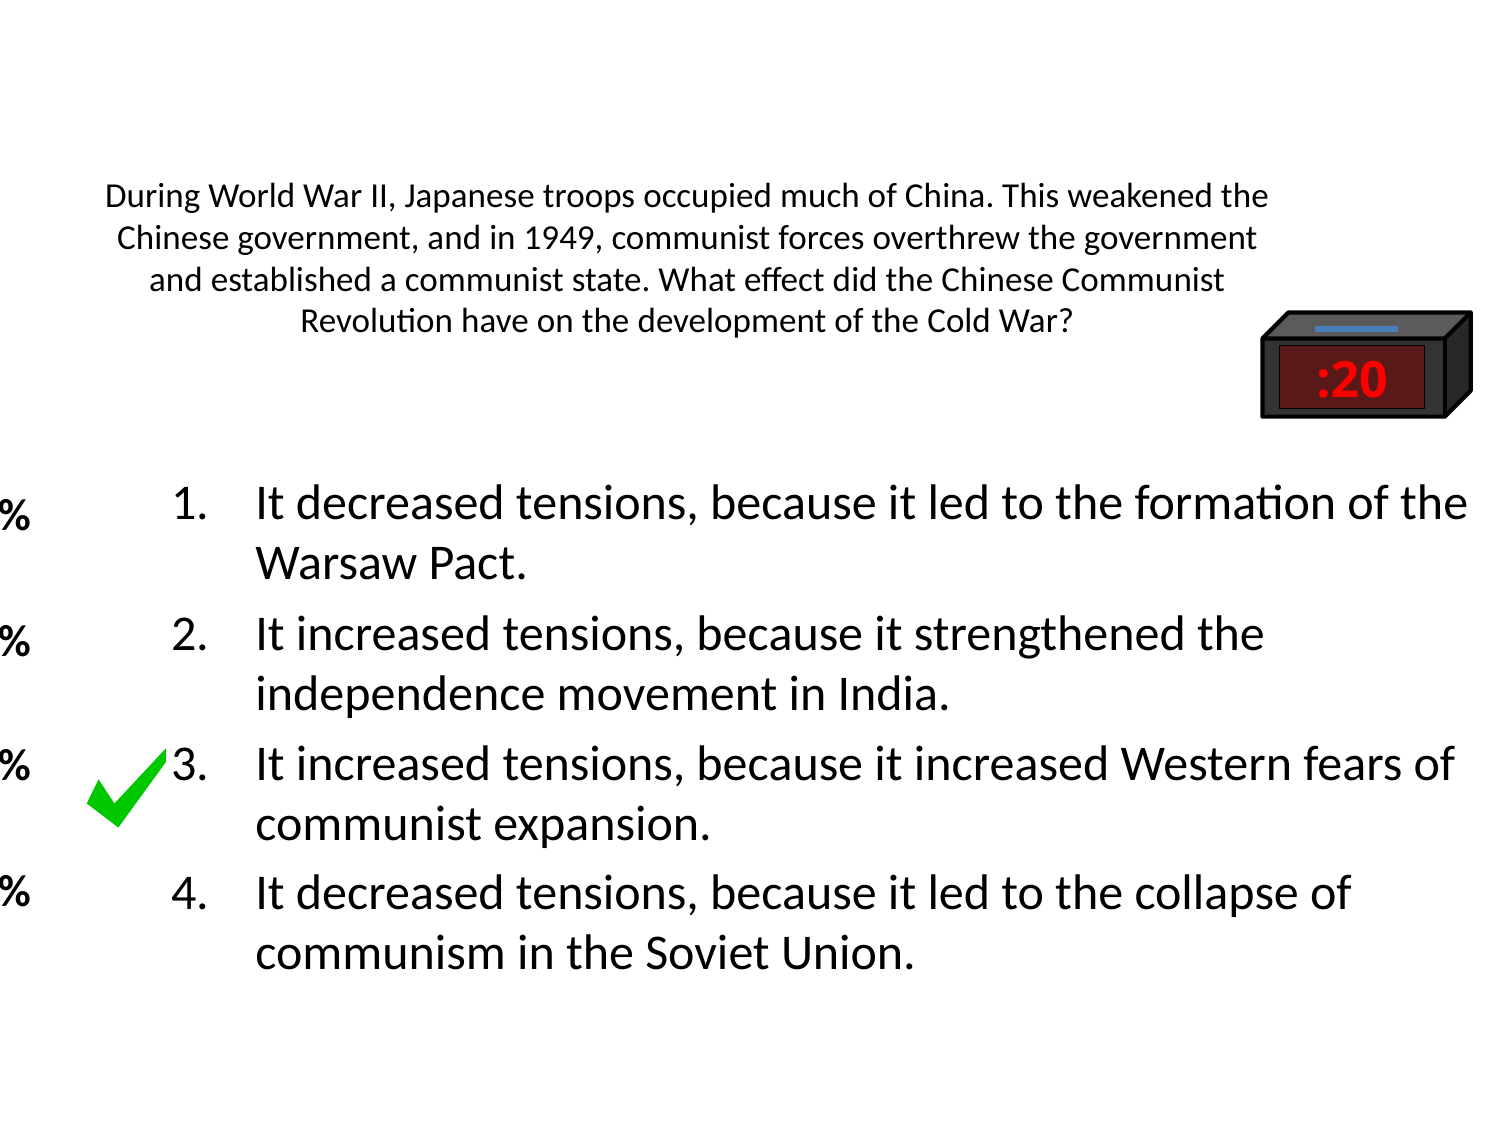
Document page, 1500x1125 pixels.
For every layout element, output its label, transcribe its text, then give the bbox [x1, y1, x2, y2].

list It decreased tensions, because it led to the formation of the Warsaw Pact. It increased tensions, because it strengthened the independence movement in India. It increased tensions, because it increased Western fears of communist expansion. It decreased tensions, because it led to the collapse of communism in the Soviet Union. [150, 462, 1500, 1125]
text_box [1262, 312, 1471, 417]
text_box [0, 439, 1442, 986]
title During World War II, Japanese troops occupied much of China. This weakened the Chinese government, and in 1949, communist forces overthrew the government and established a communist state. What effect did the Chinese Communist Revolution have on the development of the Cold War? [75, 162, 1300, 350]
